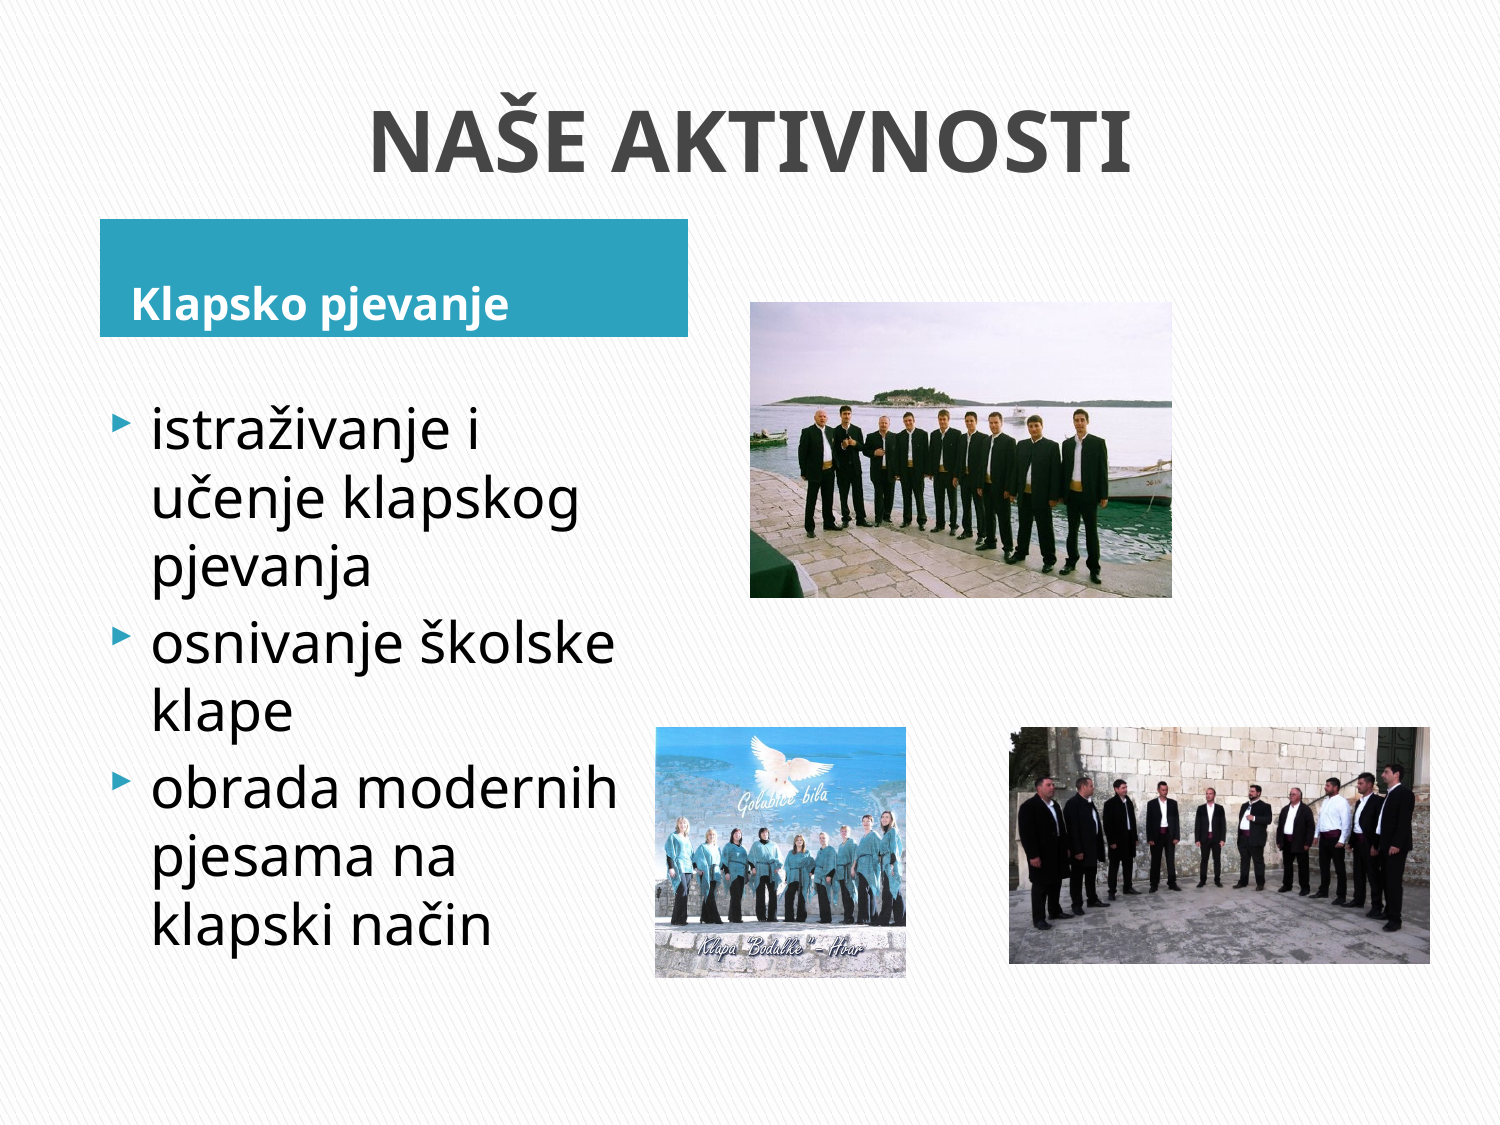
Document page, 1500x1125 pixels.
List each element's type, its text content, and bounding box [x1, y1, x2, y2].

list Klapsko pjevanje [100, 219, 688, 337]
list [749, 302, 1173, 599]
picture [655, 727, 906, 979]
picture [1009, 727, 1430, 965]
title NAŠE AKTIVNOSTI [75, 44, 1425, 233]
list istraživanje i učenje klapskog pjevanja osnivanje školske klape obrada modernih pjesama na klapski način [76, 385, 665, 969]
